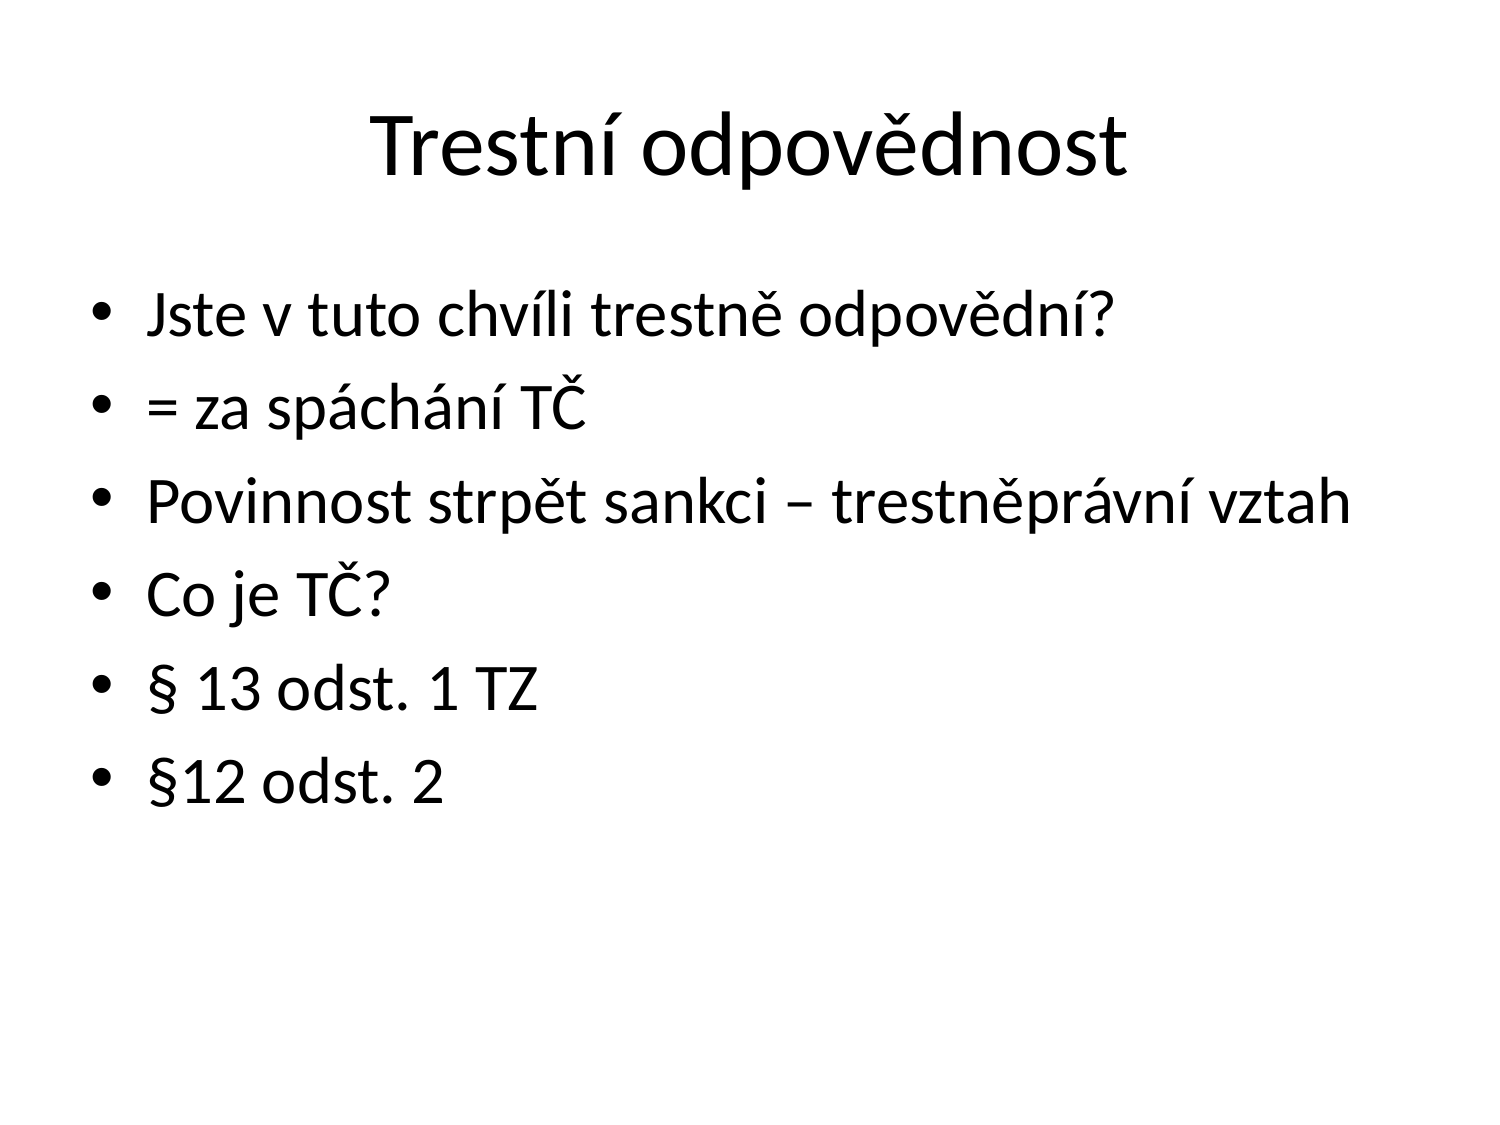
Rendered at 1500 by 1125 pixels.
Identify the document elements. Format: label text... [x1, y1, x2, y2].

title Trestní odpovědnost [75, 45, 1425, 233]
list Jste v tuto chvíli trestně odpovědní? = za spáchání TČ Povinnost strpět sankci – trestněprávní vztah Co je TČ? § 13 odst. 1 TZ §12 odst. 2 [75, 262, 1425, 1005]
